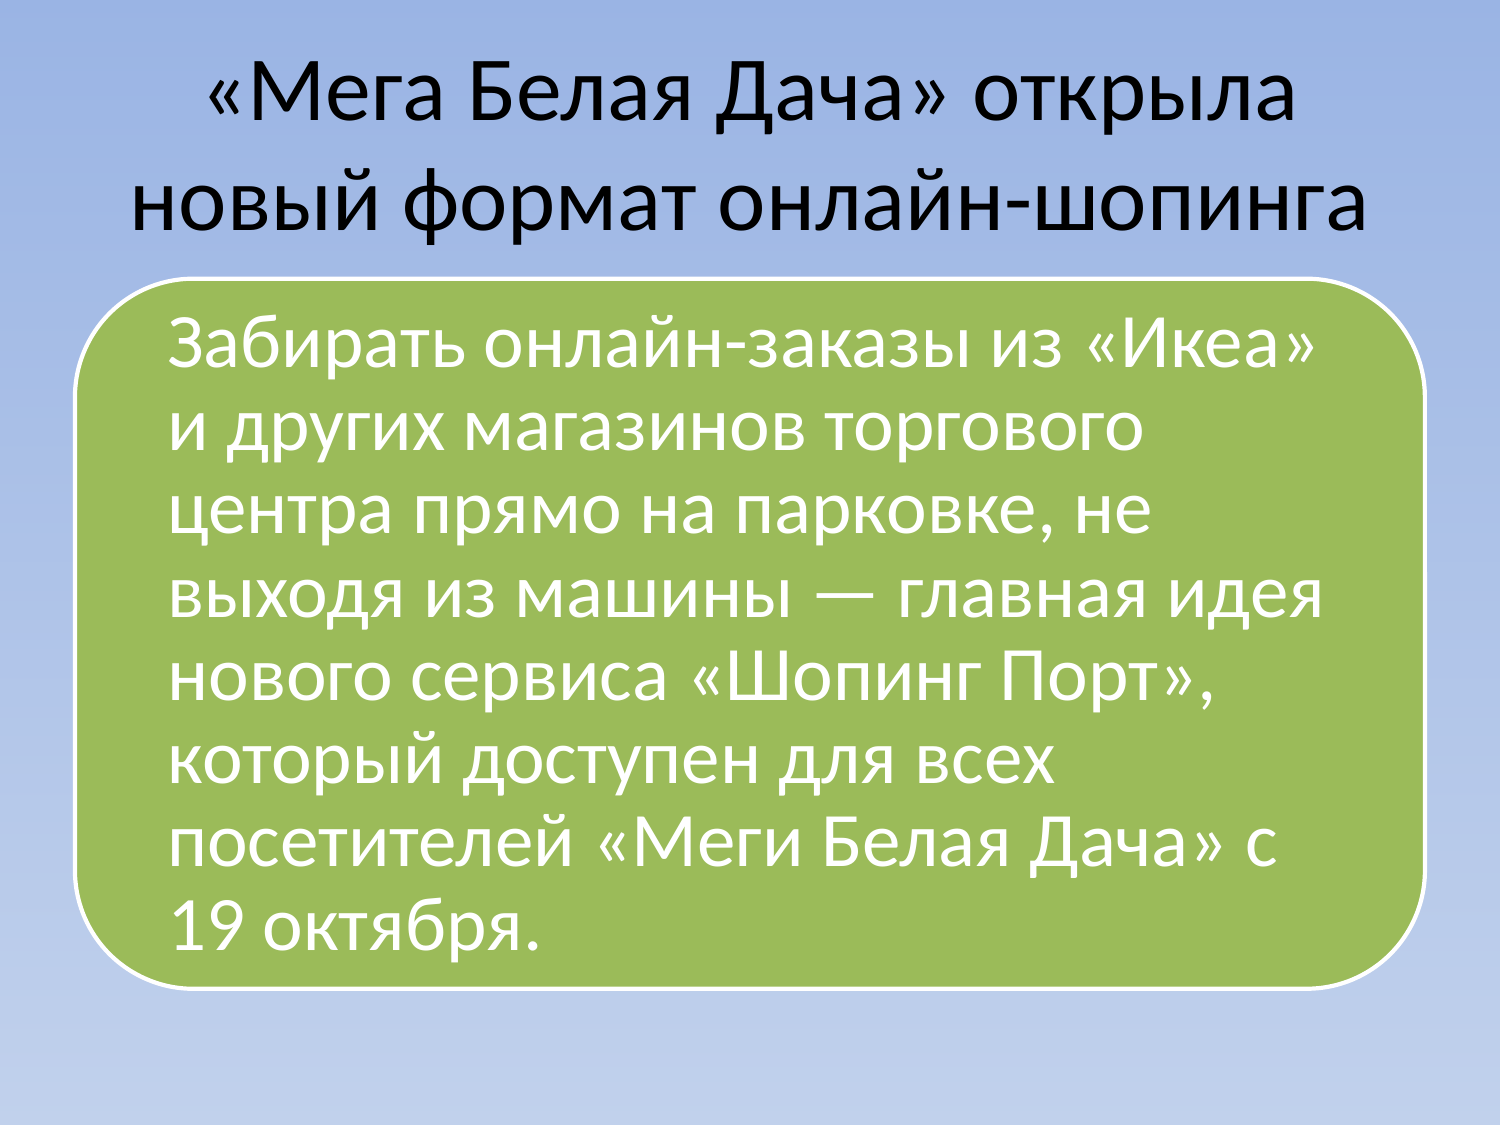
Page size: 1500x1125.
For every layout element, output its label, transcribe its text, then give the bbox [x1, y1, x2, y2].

title «Мега Белая Дача» открыла новый формат онлайн-шопинга [74, 44, 1426, 233]
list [74, 262, 1426, 1006]
